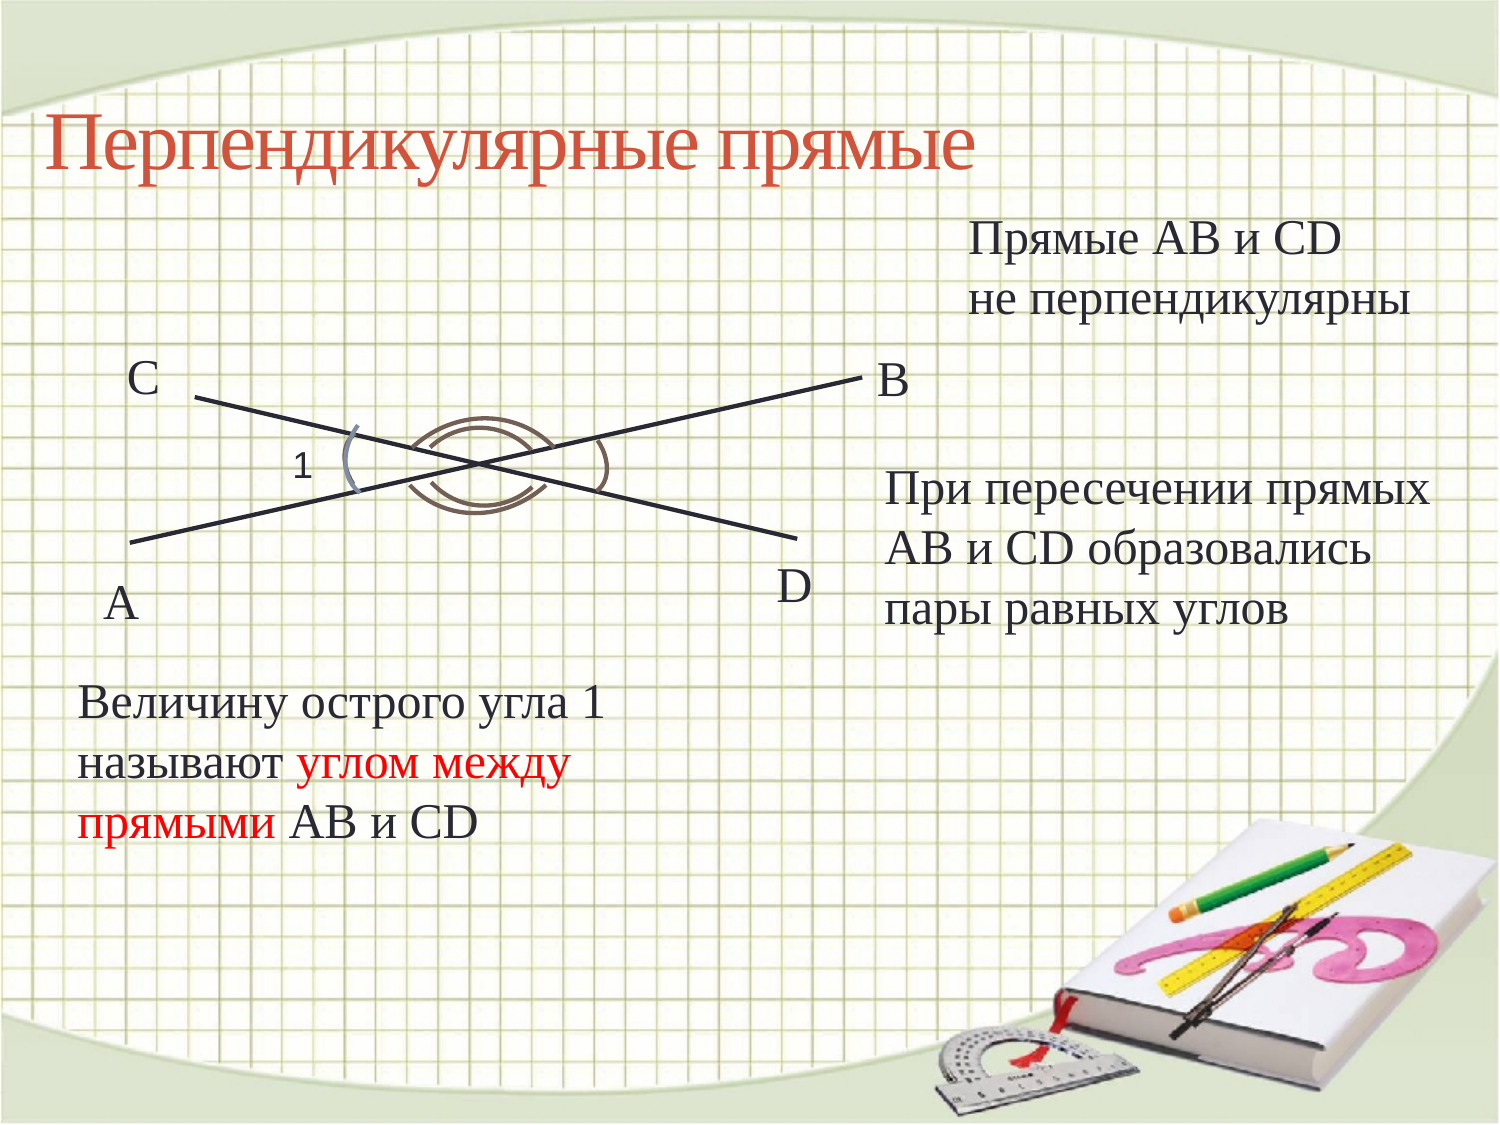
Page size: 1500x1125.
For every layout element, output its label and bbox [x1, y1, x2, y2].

picture [0, 0, 1500, 1125]
text_box [88, 336, 969, 639]
text_box [348, 325, 603, 617]
